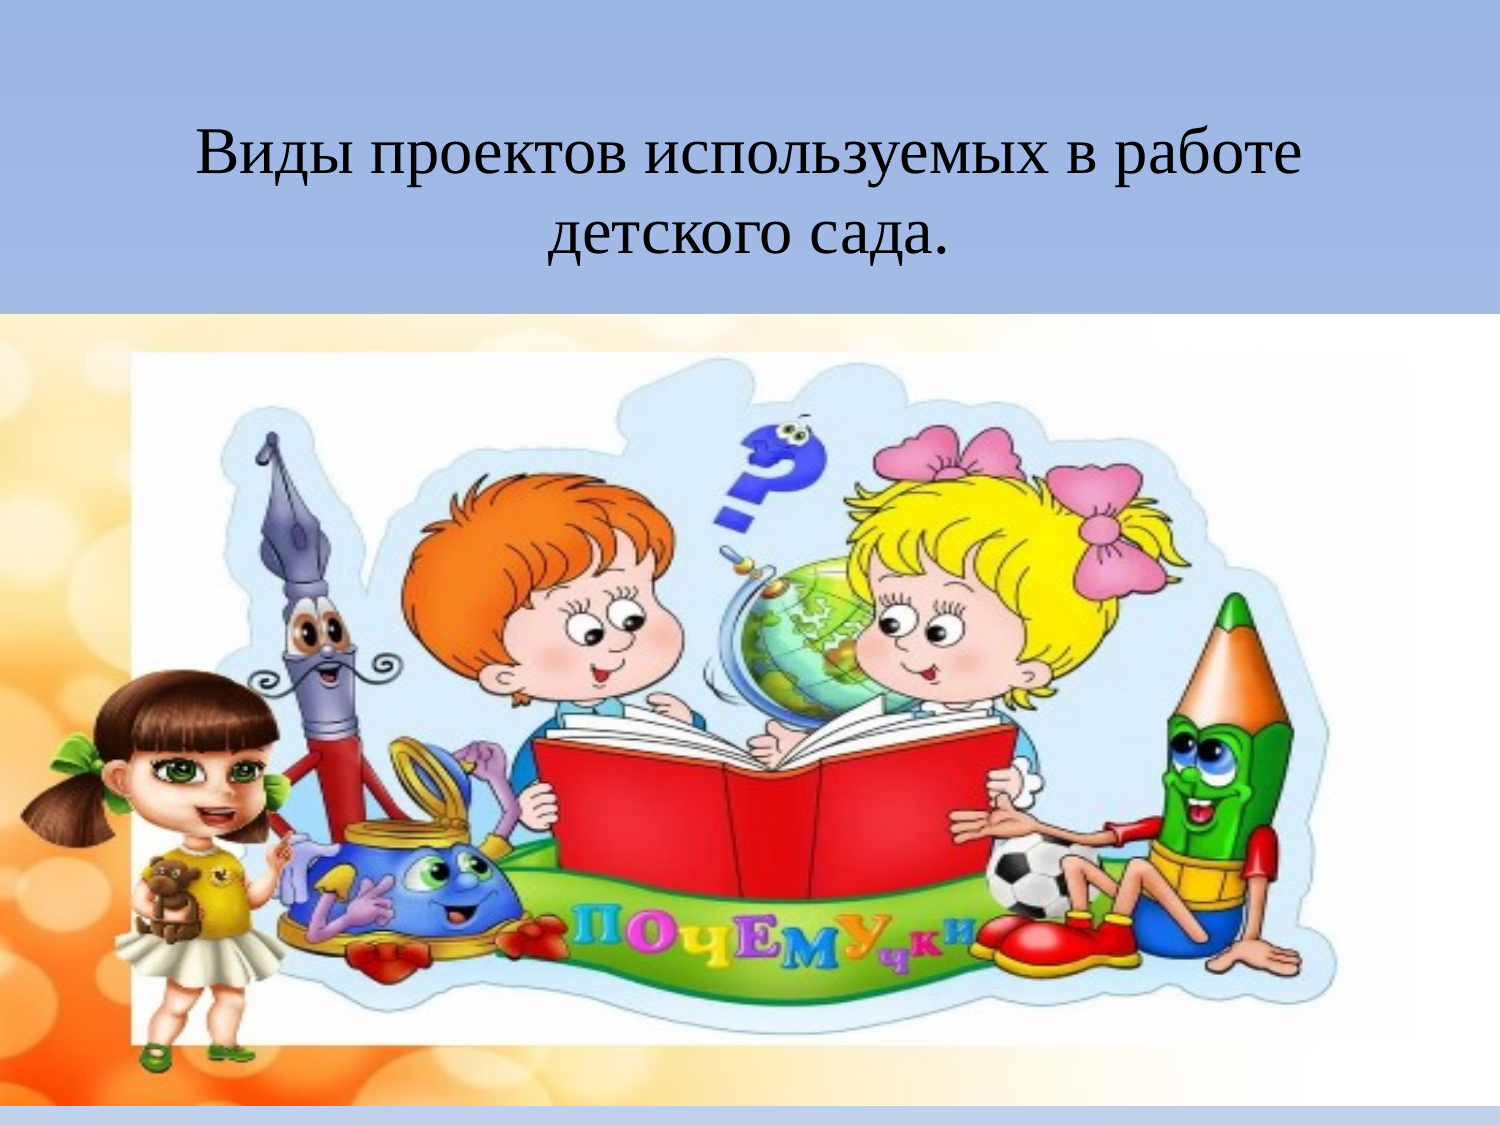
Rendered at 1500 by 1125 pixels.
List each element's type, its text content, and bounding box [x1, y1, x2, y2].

title Виды проектов используемых в работе детского сада. [74, 30, 1425, 312]
picture [0, 314, 1500, 1107]
